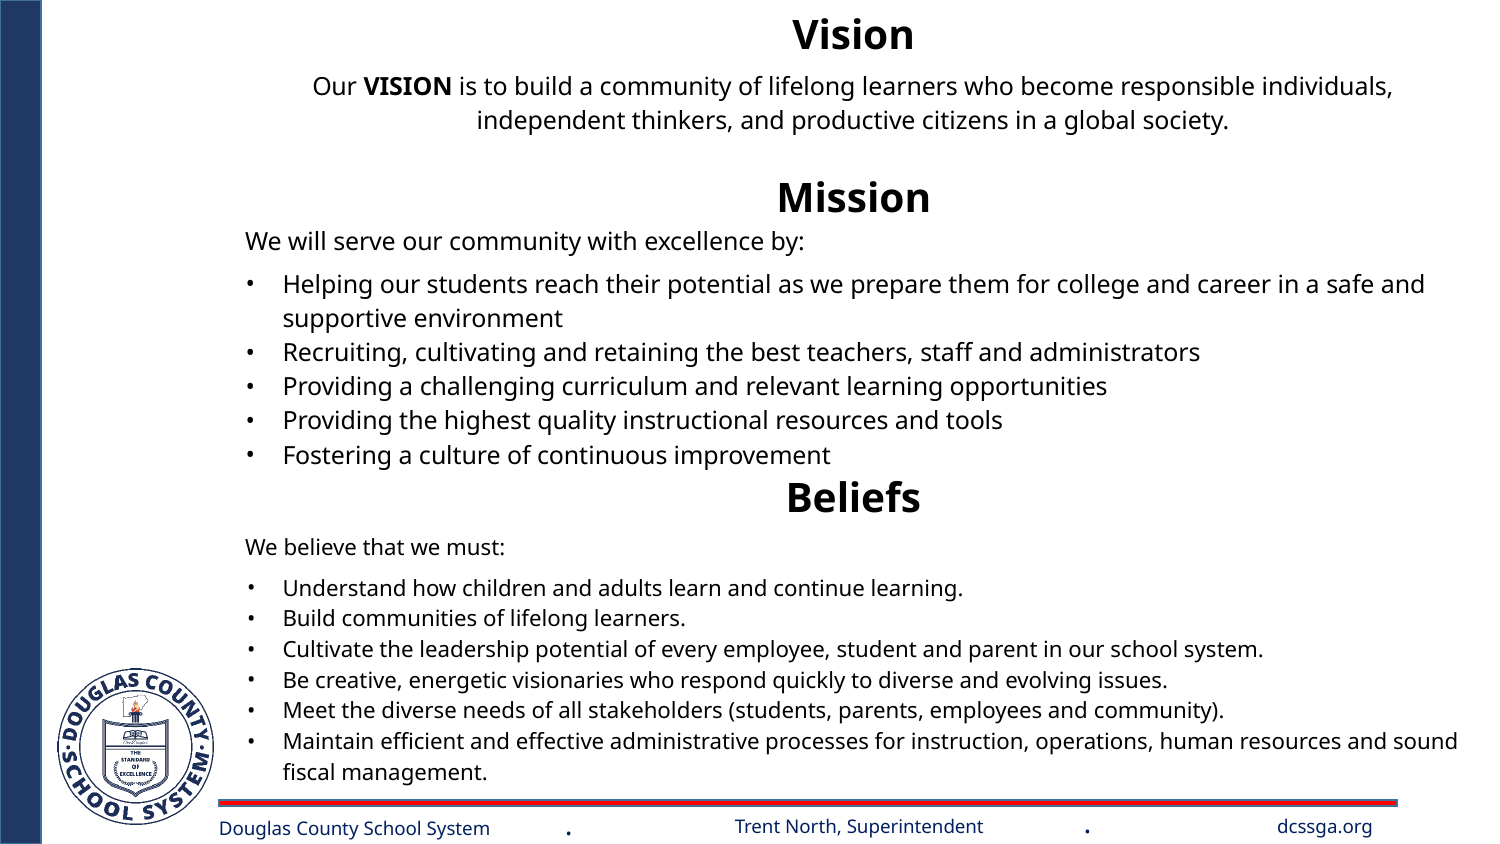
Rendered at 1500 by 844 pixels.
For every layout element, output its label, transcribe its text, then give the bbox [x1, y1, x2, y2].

list Vision Our VISION is to build a community of lifelong learners who become responsible individuals, independent thinkers, and productive citizens in a global society. Mission We will serve our community with excellence by: Helping our students reach their potential as we prepare them for college and career in a safe and supportive environment Recruiting, cultivating and retaining the best teachers, staff and administrators Providing a challenging curriculum and relevant learning opportunities Providing the highest quality instructional resources and tools Fostering a culture of continuous improvement Beliefs We believe that we must: Understand how children and adults learn and continue learning. Build communities of lifelong learners. Cultivate the leadership potential of every employee, student and parent in our school system. Be creative, energetic visionaries who respond quickly to diverse and evolving issues. Meet the diverse needs of all stakeholders (students, parents, employees and community). Maintain efficient and effective administrative processes for instruction, operations, human resources and sound fiscal management. [220, 9, 1474, 791]
picture [57, 668, 214, 825]
